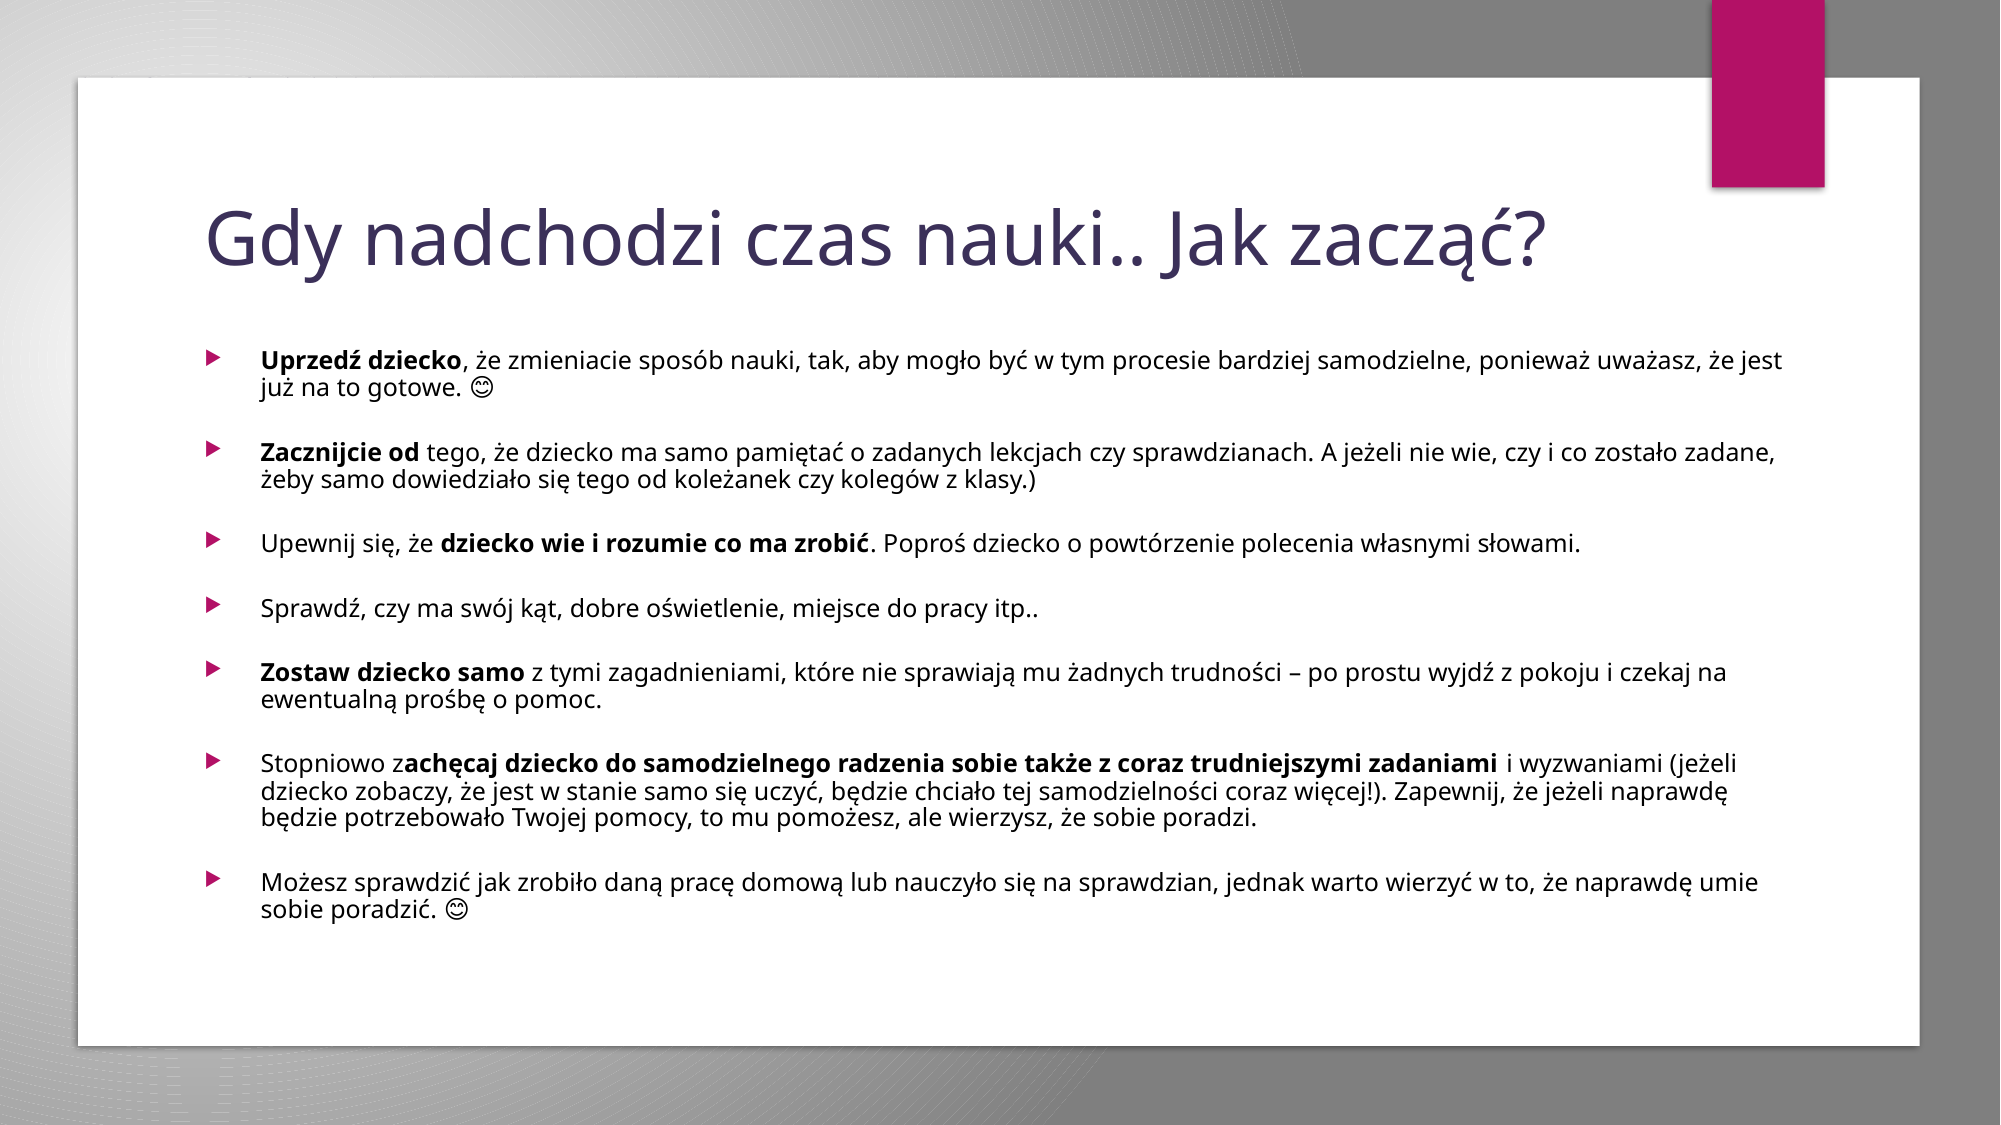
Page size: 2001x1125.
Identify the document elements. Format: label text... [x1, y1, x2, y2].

text_box [1711, 0, 1825, 188]
text_box [77, 77, 1920, 1047]
list Uprzedź dziecko, że zmieniacie sposób nauki, tak, aby mogło być w tym procesie bardziej samodzielne, ponieważ uważasz, że jest już na to gotowe. 😊 Zacznijcie od tego, że dziecko ma samo pamiętać o zadanych lekcjach czy sprawdzianach. A jeżeli nie wie, czy i co zostało zadane, żeby samo dowiedziało się tego od koleżanek czy kolegów z klasy.) Upewnij się, że dziecko wie i rozumie co ma zrobić. Poproś dziecko o powtórzenie polecenia własnymi słowami. Sprawdź, czy ma swój kąt, dobre oświetlenie, miejsce do pracy itp.. Zostaw dziecko samo z tymi zagadnieniami, które nie sprawiają mu żadnych trudności – po prostu wyjdź z pokoju i czekaj na ewentualną prośbę o pomoc. Stopniowo zachęcaj dziecko do samodzielnego radzenia sobie także z coraz trudniejszymi zadaniami i wyzwaniami (jeżeli dziecko zobaczy, że jest w stanie samo się uczyć, będzie chciało tej samodzielności coraz więcej!). Zapewnij, że jeżeli naprawdę będzie potrzebowało Twojej pomocy, to mu pomożesz, ale wierzysz, że sobie poradzi. Możesz sprawdzić jak zrobiło daną pracę domową lub nauczyło się na sprawdzian, jednak warto wierzyć w to, że naprawdę umie sobie poradzić. 😊 [189, 341, 1825, 985]
text_box [0, 0, 2000, 1125]
title Gdy nadchodzi czas nauki.. Jak zacząć? [189, 140, 1627, 288]
